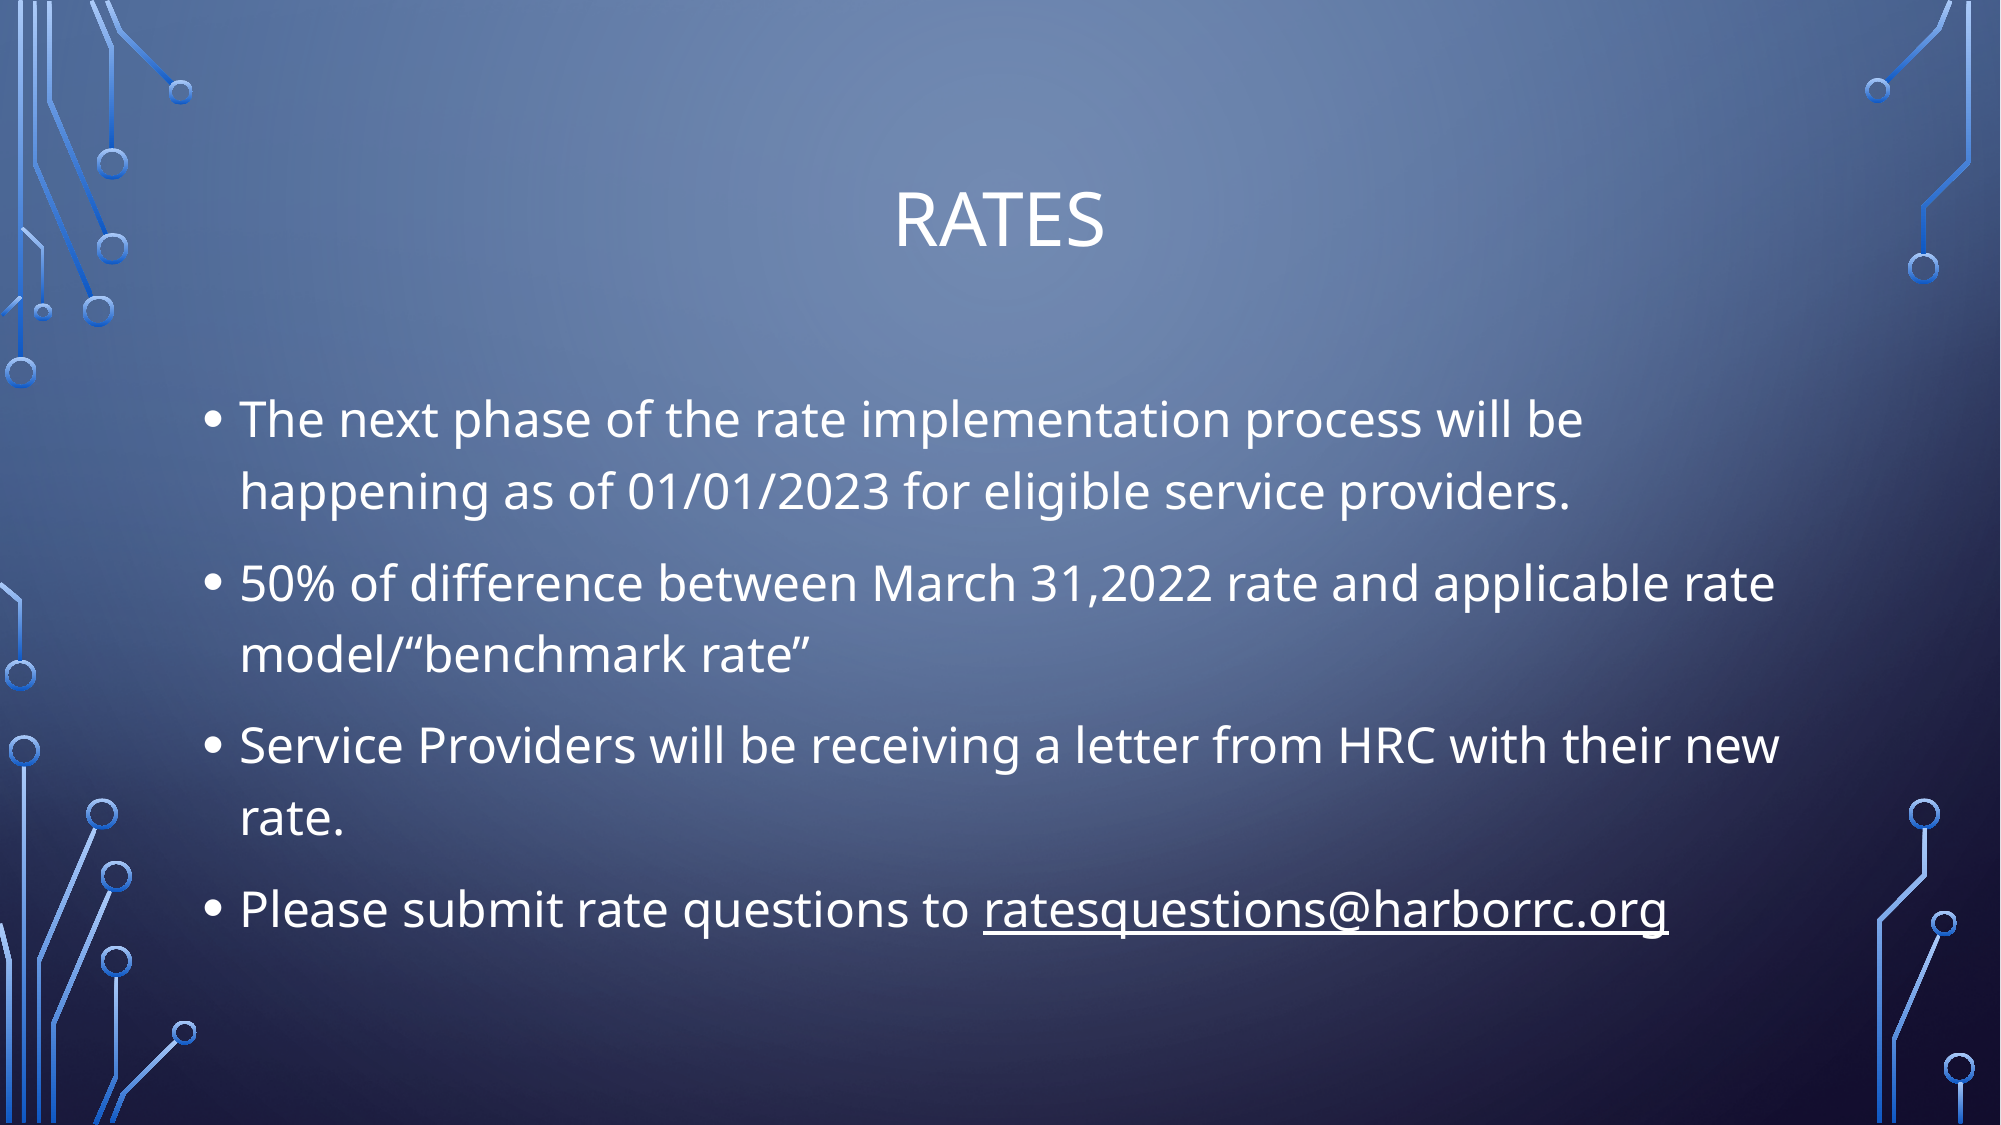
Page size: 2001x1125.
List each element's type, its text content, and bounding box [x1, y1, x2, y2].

list The next phase of the rate implementation process will be happening as of 01/01/2023 for eligible service providers. 50% of difference between March 31,2022 rate and applicable rate model/“benchmark rate” Service Providers will be receiving a letter from HRC with their new rate. Please submit rate questions to ratesquestions@harborrc.org [187, 369, 1813, 950]
title Rates [187, 101, 1813, 344]
